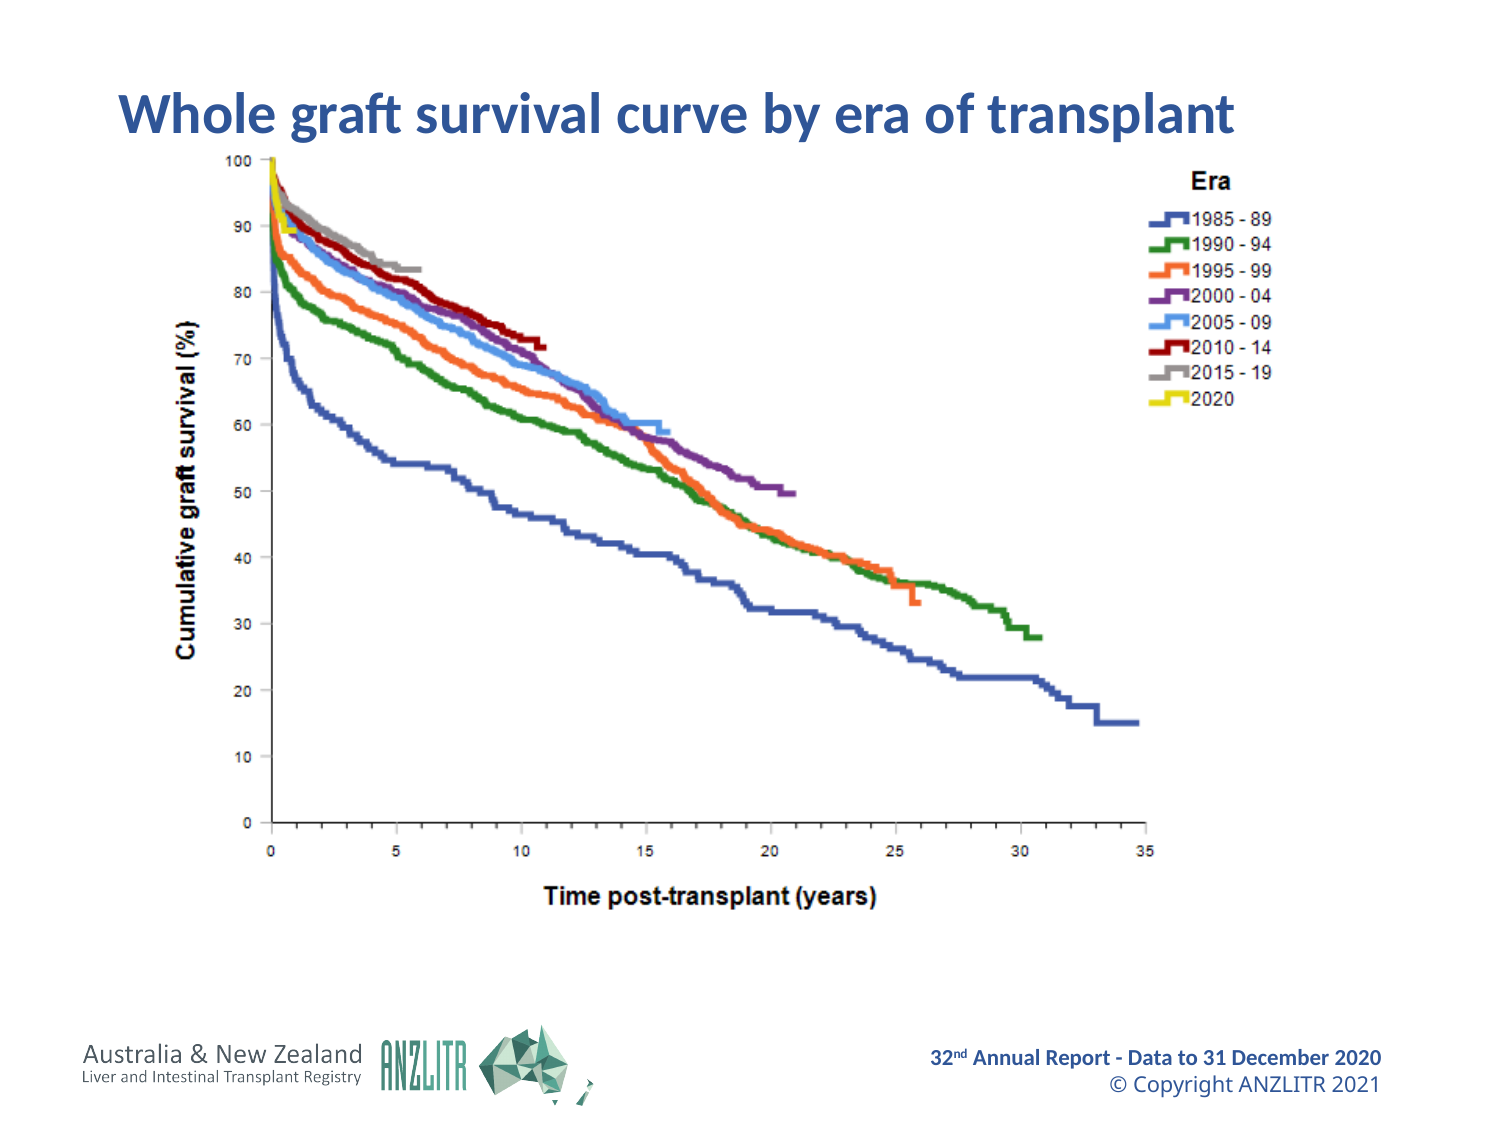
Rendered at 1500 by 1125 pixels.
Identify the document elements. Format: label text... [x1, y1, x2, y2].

picture [151, 151, 1349, 974]
title Whole graft survival curve by era of transplant [103, 59, 1397, 171]
picture [83, 1024, 594, 1106]
